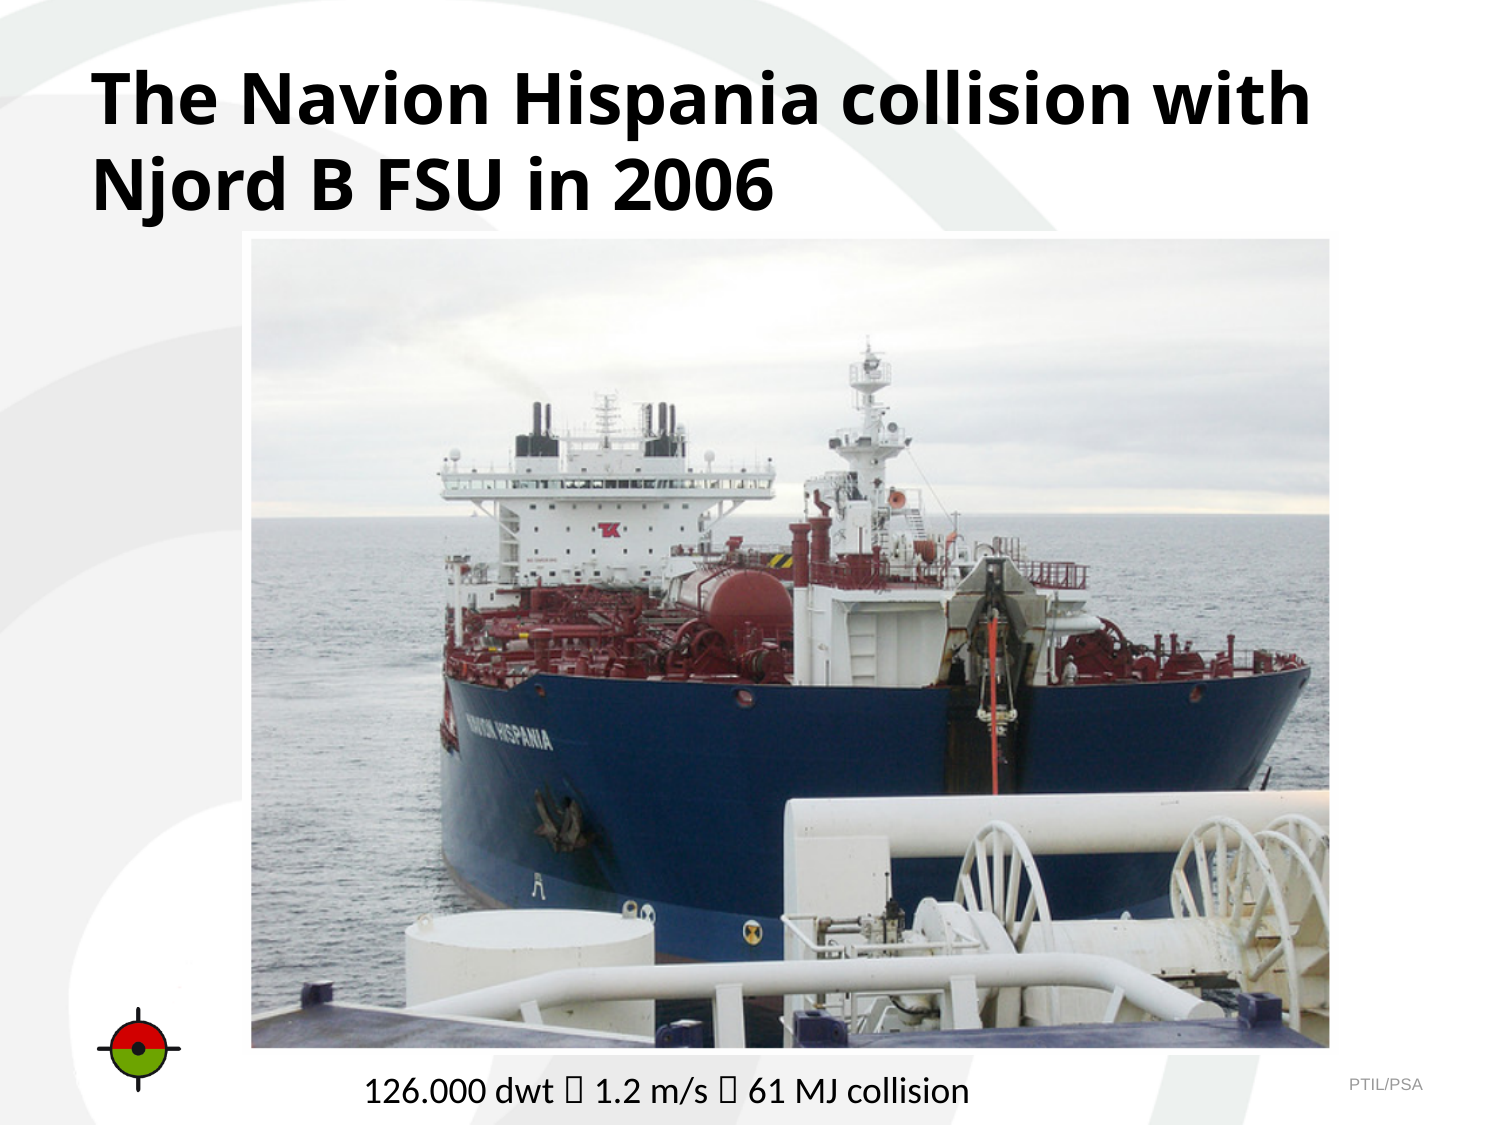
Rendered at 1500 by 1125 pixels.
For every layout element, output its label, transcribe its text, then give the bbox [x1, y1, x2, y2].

text_box 126.000 dwt  1.2 m/s  61 MJ collision energy. [348, 1063, 1058, 1125]
picture [0, 0, 1500, 1125]
title The Navion Hispania collision with Njord B FSU in 2006 [75, 45, 1424, 233]
